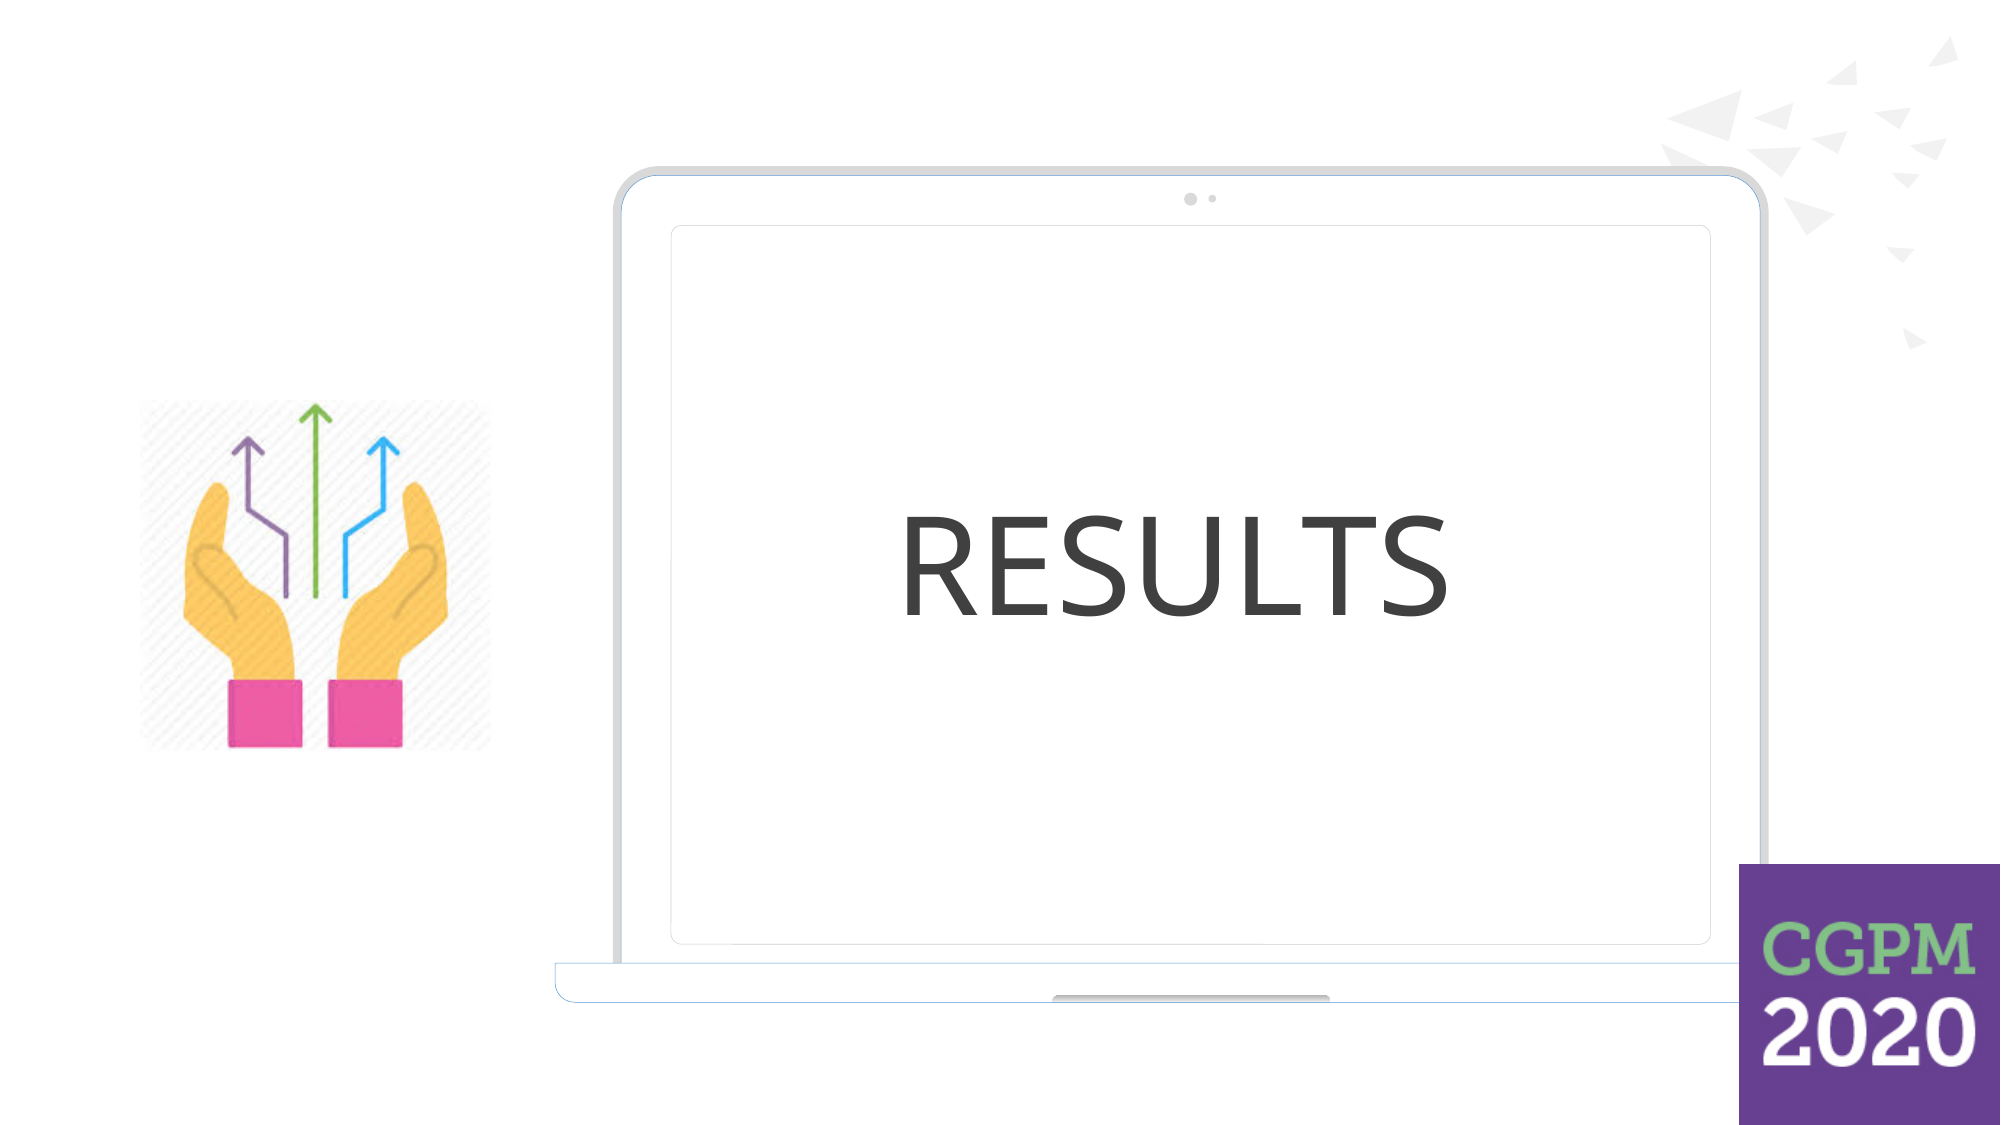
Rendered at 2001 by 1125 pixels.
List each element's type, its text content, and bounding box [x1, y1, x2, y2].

picture [140, 400, 492, 752]
picture [1739, 864, 2000, 1125]
text_box RESULTS [737, 311, 1611, 890]
